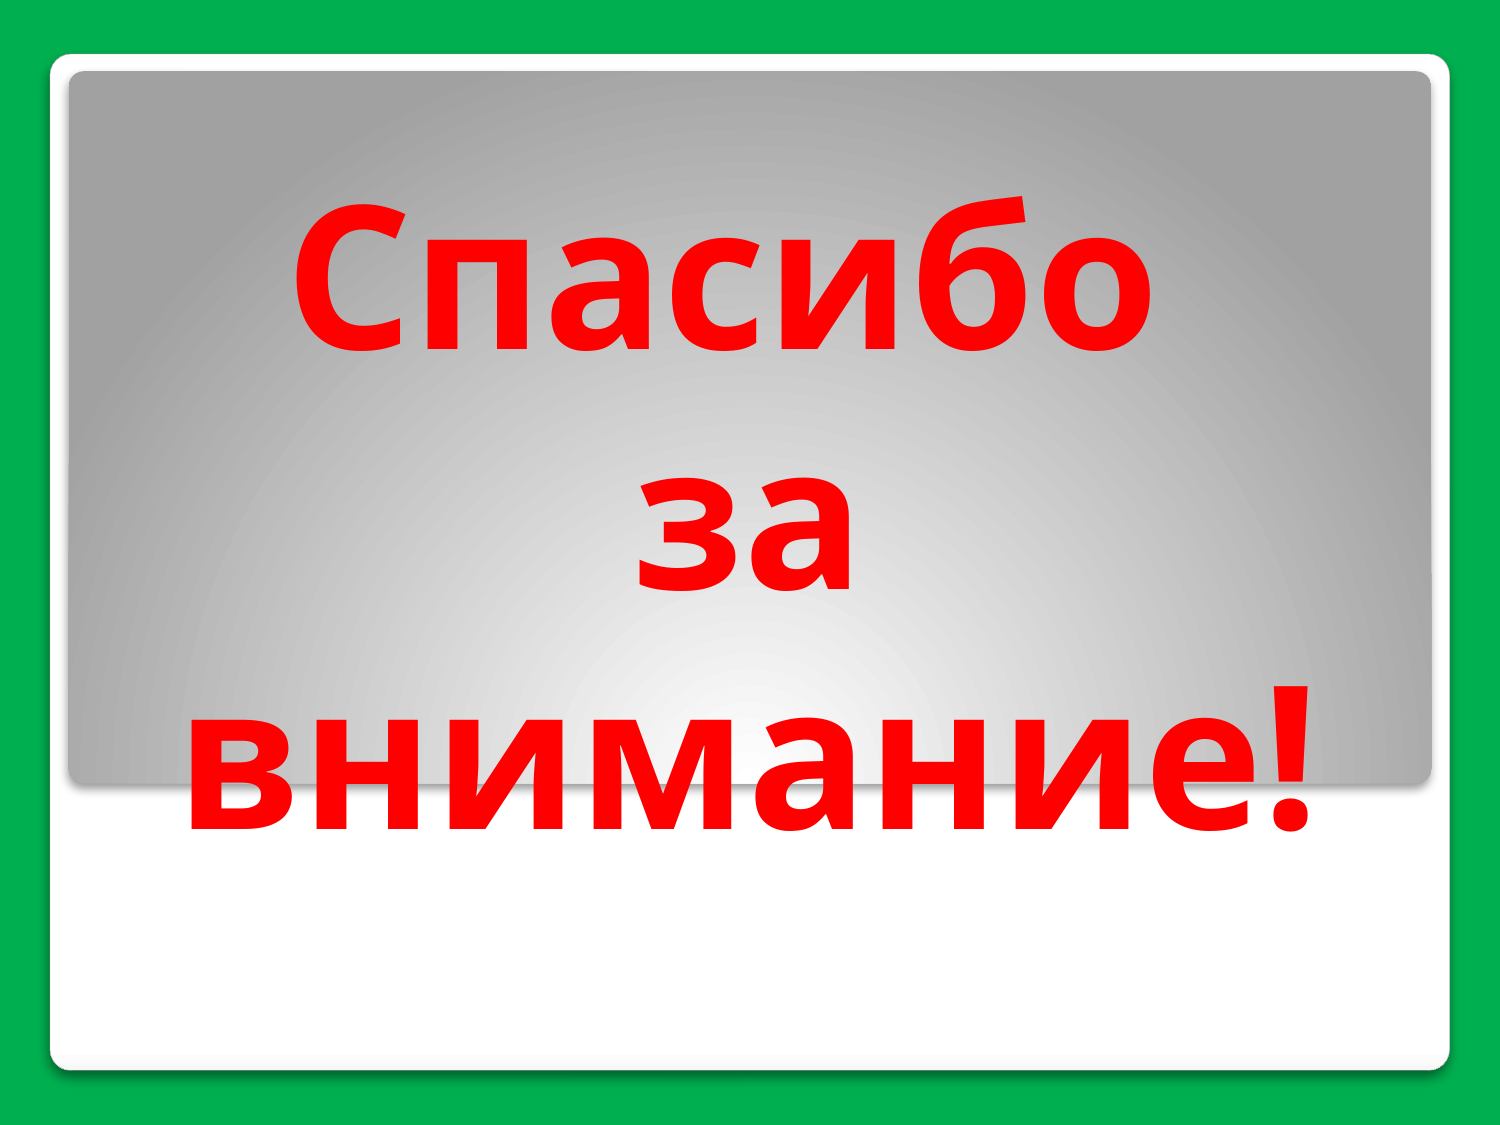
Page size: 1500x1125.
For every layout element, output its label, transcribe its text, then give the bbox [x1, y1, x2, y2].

title Спасибо за внимание! [76, 101, 1420, 870]
